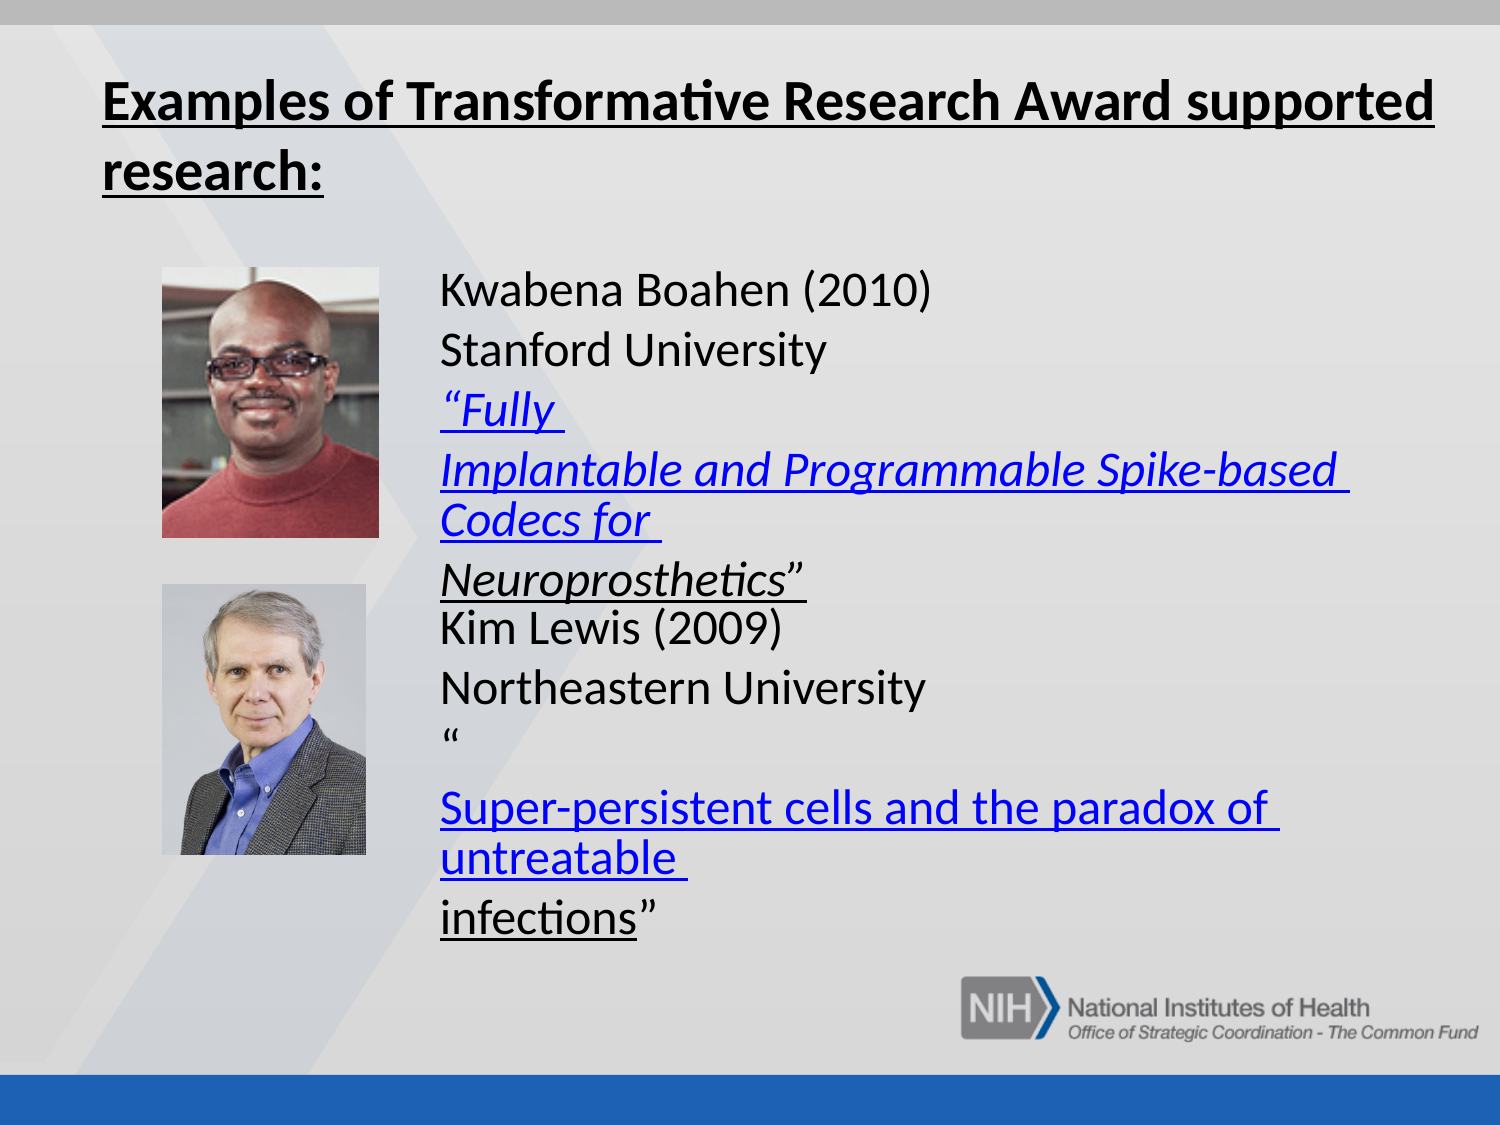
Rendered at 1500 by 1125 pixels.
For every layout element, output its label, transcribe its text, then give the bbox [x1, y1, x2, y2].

text_box Examples of Transformative Research Award supported research: [87, 55, 1463, 210]
picture [162, 266, 379, 538]
picture [936, 949, 1500, 1066]
text_box Kim Lewis (2009) Northeastern University “Super-persistent cells and the paradox of untreatable infections” [424, 587, 1313, 903]
picture [162, 583, 366, 855]
text_box Kwabena Boahen (2010) Stanford University “Fully Implantable and Programmable Spike-based Codecs for Neuroprosthetics” [424, 249, 1388, 564]
